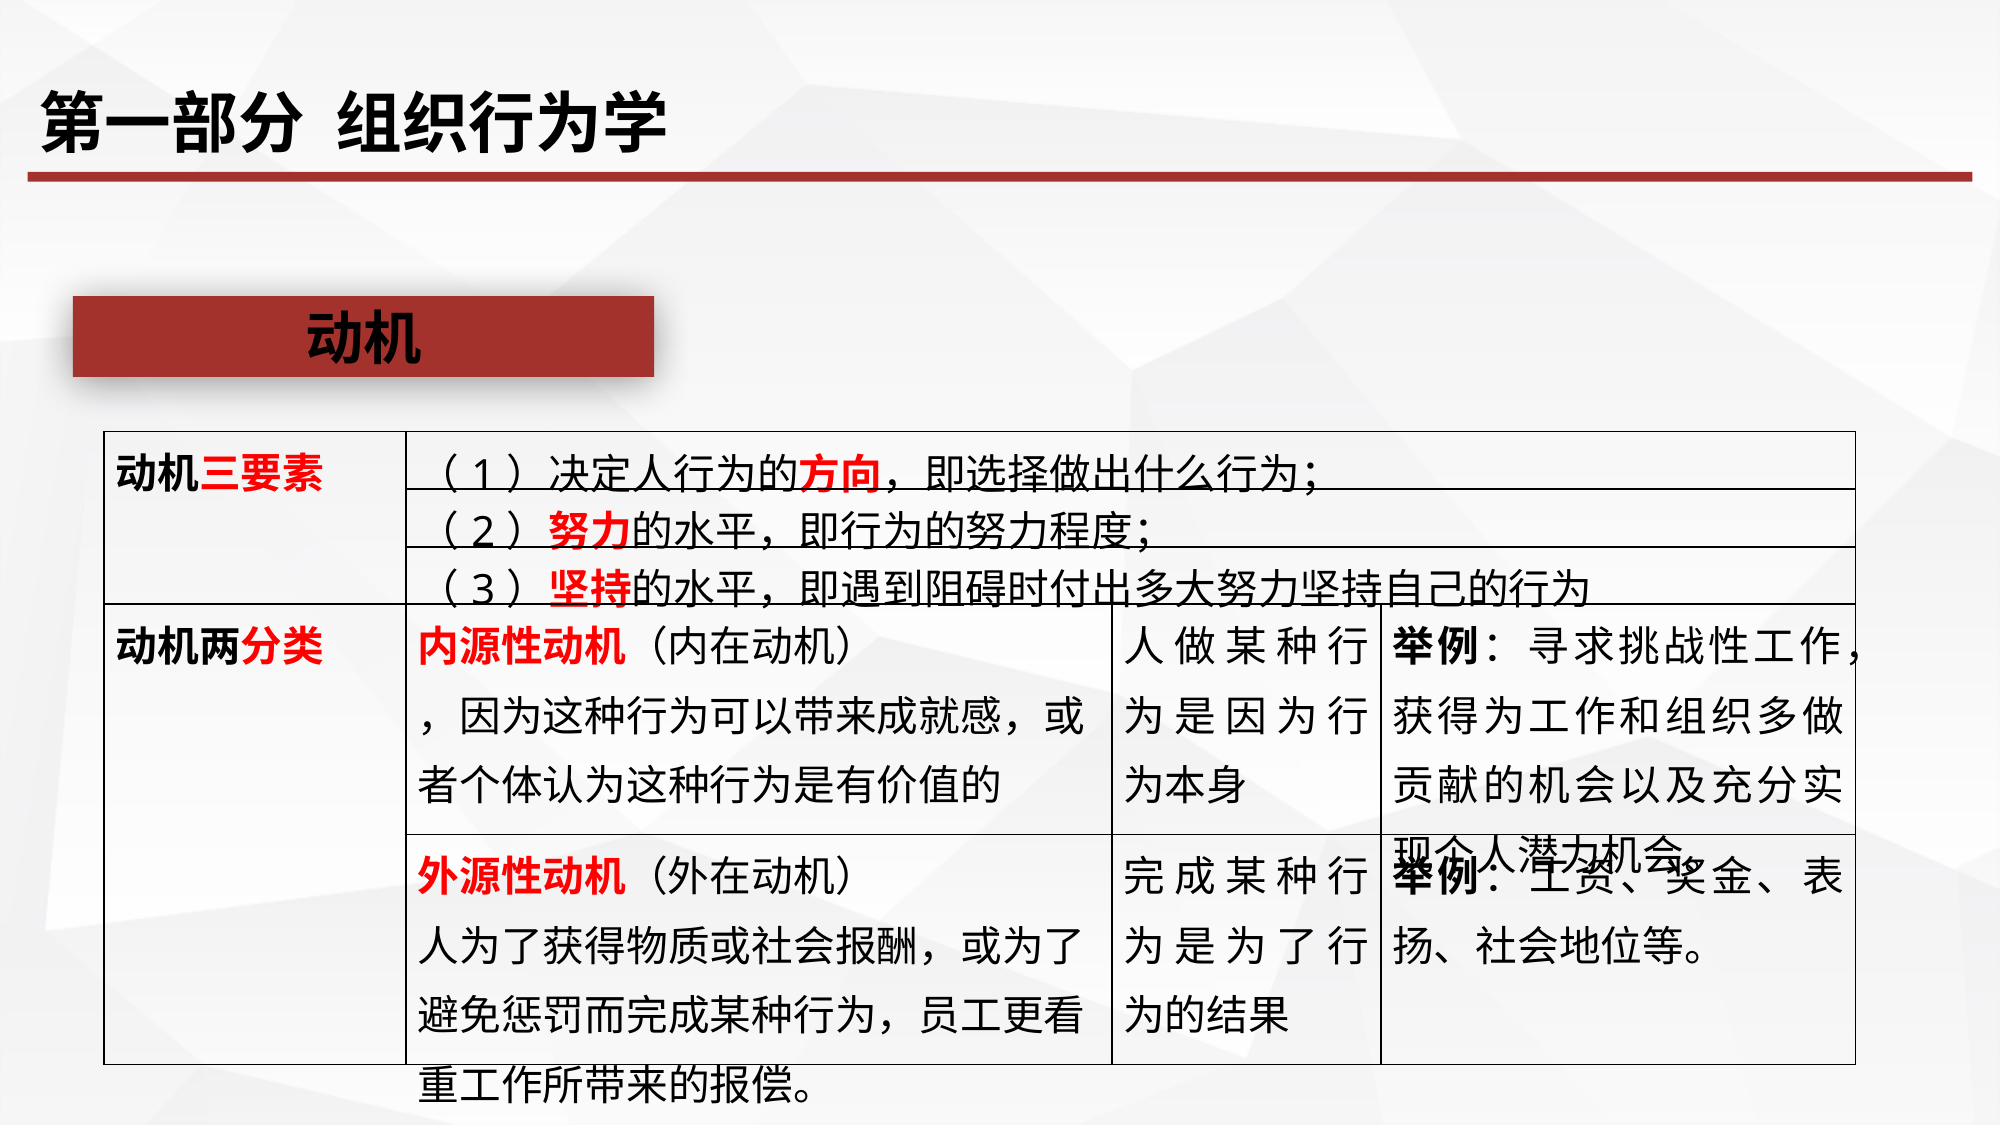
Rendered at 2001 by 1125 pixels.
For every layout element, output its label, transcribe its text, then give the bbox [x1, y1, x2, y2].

table_cell 人做某种行为是因为行为本身 [1113, 605, 1380, 834]
table_cell （2）努力的水平，即行为的努力程度； [407, 490, 1855, 546]
picture [0, 0, 2000, 1125]
text_box 动机 [72, 296, 655, 377]
table_cell 完成某种行为是为了行为的结果 [1113, 835, 1380, 1064]
table_cell 动机两分类 [105, 605, 405, 1064]
table_cell 外源性动机（外在动机） 人为了获得物质或社会报酬，或为了避免惩罚而完成某种行为，员工更看重工作所带来的报偿。 [407, 835, 1111, 1064]
table_header （1）决定人行为的方向，即选择做出什么行为； [407, 432, 1855, 488]
table_cell 内源性动机（内在动机） ，因为这种行为可以带来成就感，或者个体认为这种行为是有价值的 [407, 605, 1111, 834]
table_cell 举例：寻求挑战性工作，获得为工作和组织多做贡献的机会以及充分实现个人潜力机会。 [1382, 605, 1855, 834]
table_header 动机三要素 [105, 432, 405, 603]
text_box 第一部分 组织行为学 [23, 73, 794, 168]
table_cell 举例：工资、奖金、表扬、社会地位等。 [1382, 835, 1855, 1064]
table_cell （3）坚持的水平，即遇到阻碍时付出多大努力坚持自己的行为 [407, 548, 1855, 603]
text_box [26, 171, 1973, 183]
